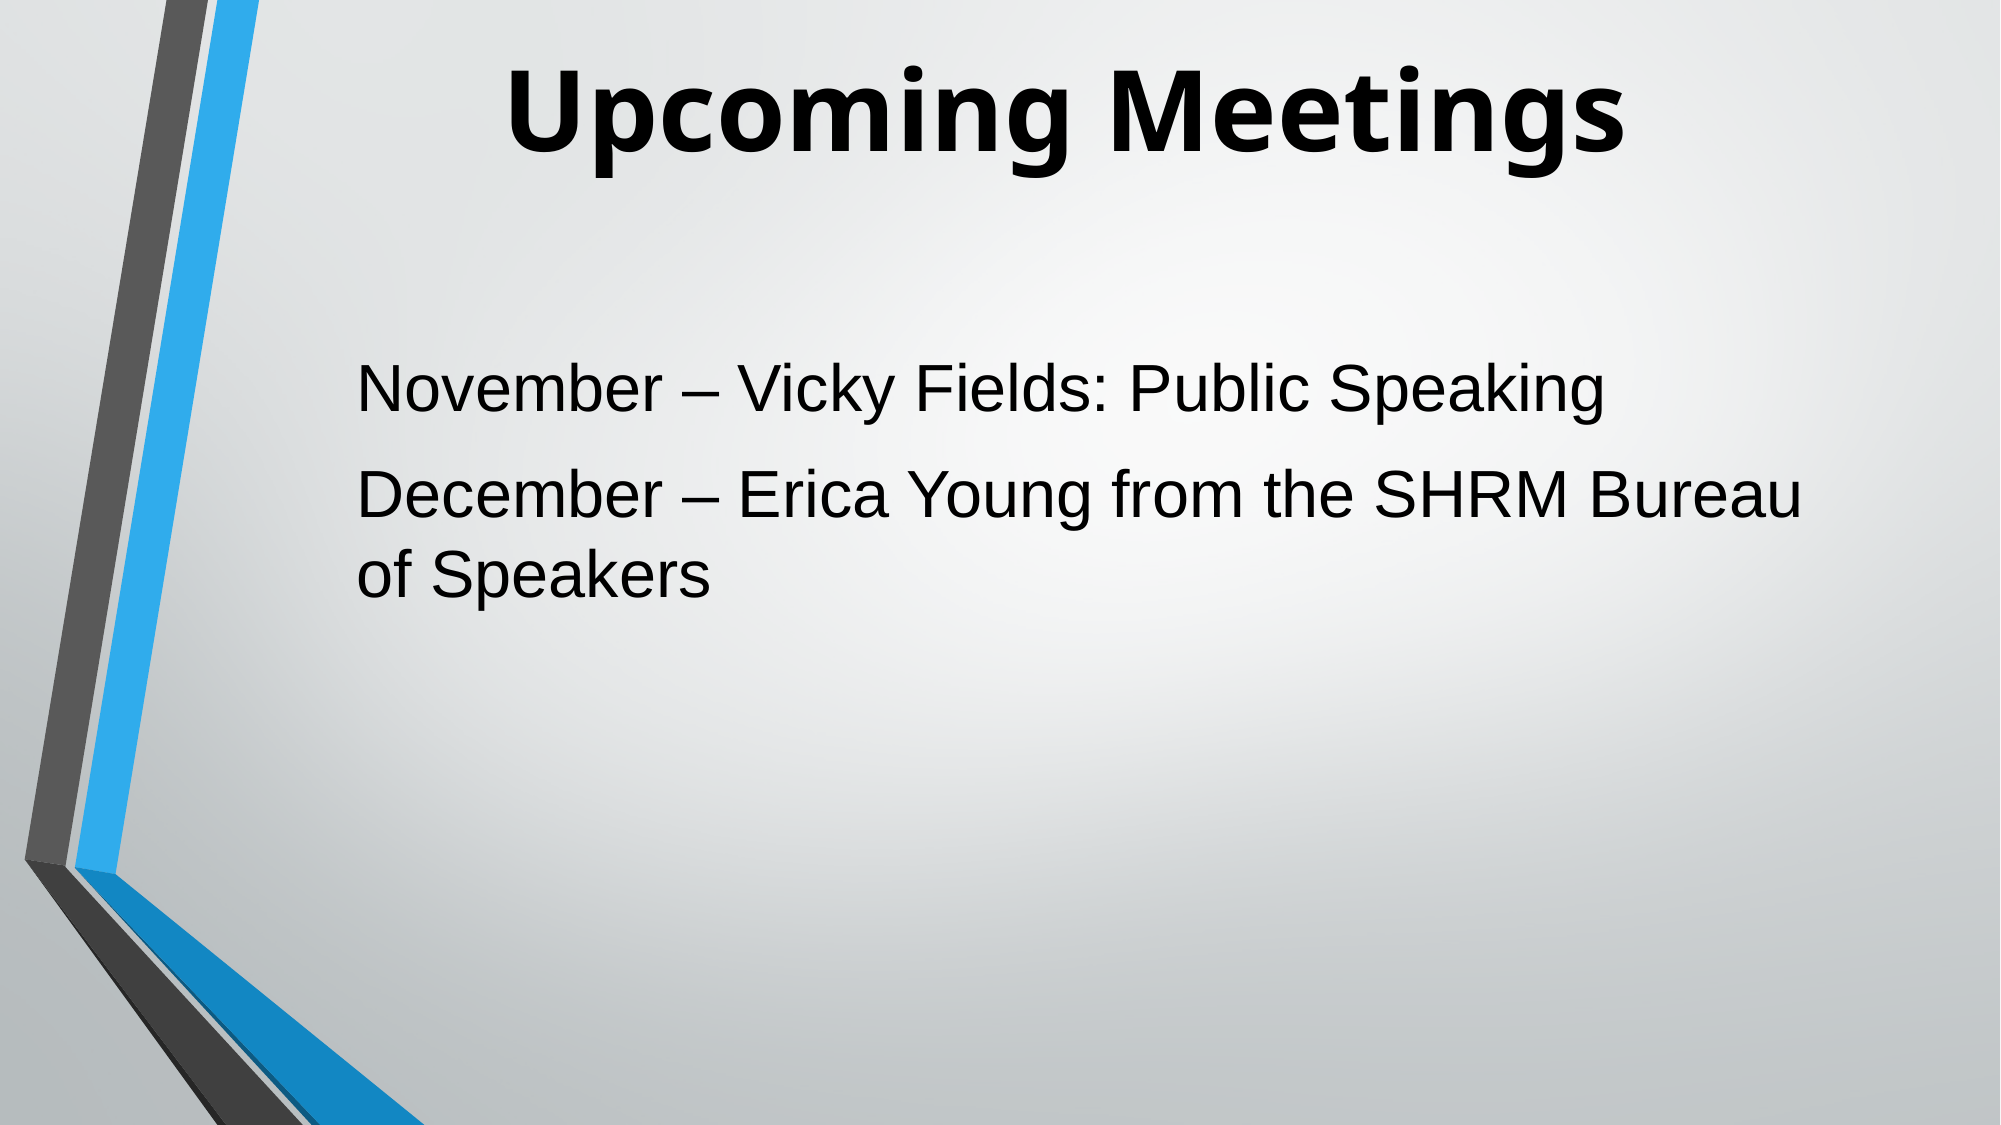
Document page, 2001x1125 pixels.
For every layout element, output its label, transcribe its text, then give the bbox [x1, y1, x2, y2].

list November – Vicky Fields: Public Speaking December – Erica Young from the SHRM Bureau of Speakers [341, 186, 1887, 770]
title Upcoming Meetings [243, 27, 1887, 187]
